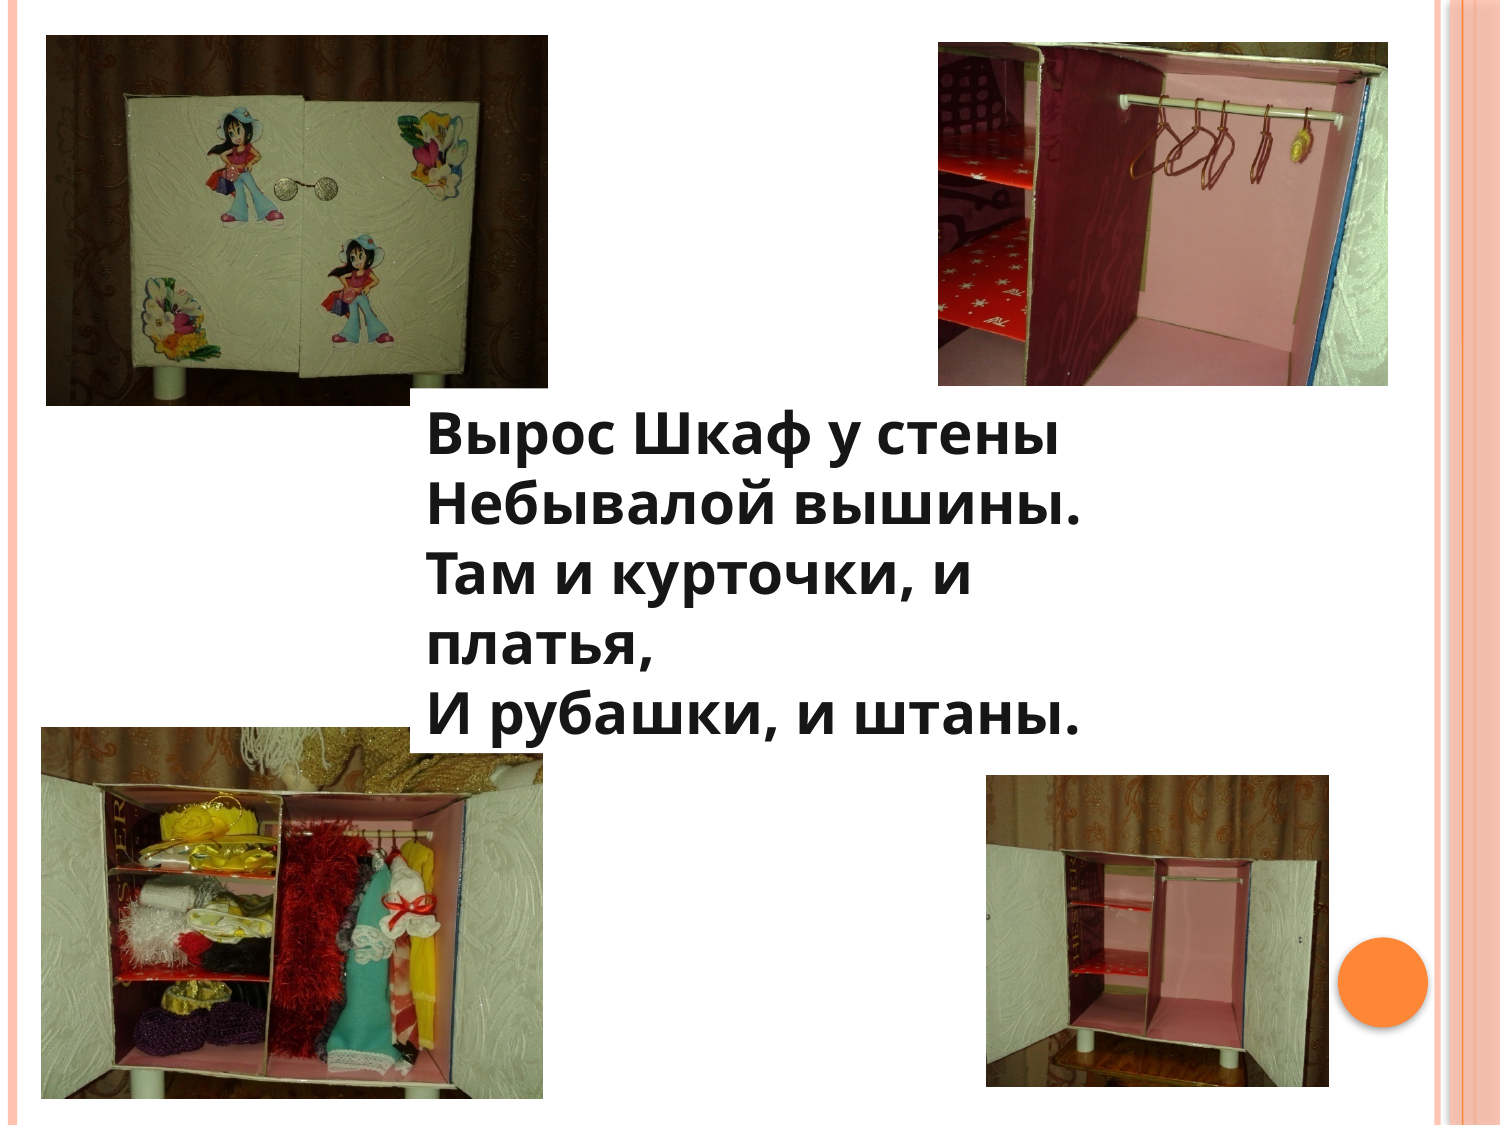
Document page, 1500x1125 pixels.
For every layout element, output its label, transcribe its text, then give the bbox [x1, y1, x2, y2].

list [40, 727, 543, 1100]
picture [985, 774, 1330, 1088]
picture [46, 34, 549, 407]
picture [938, 42, 1389, 386]
text_box Вырос Шкаф у стены Небывалой вышины. Там и курточки, и платья, И рубашки, и штаны. [410, 388, 1219, 754]
